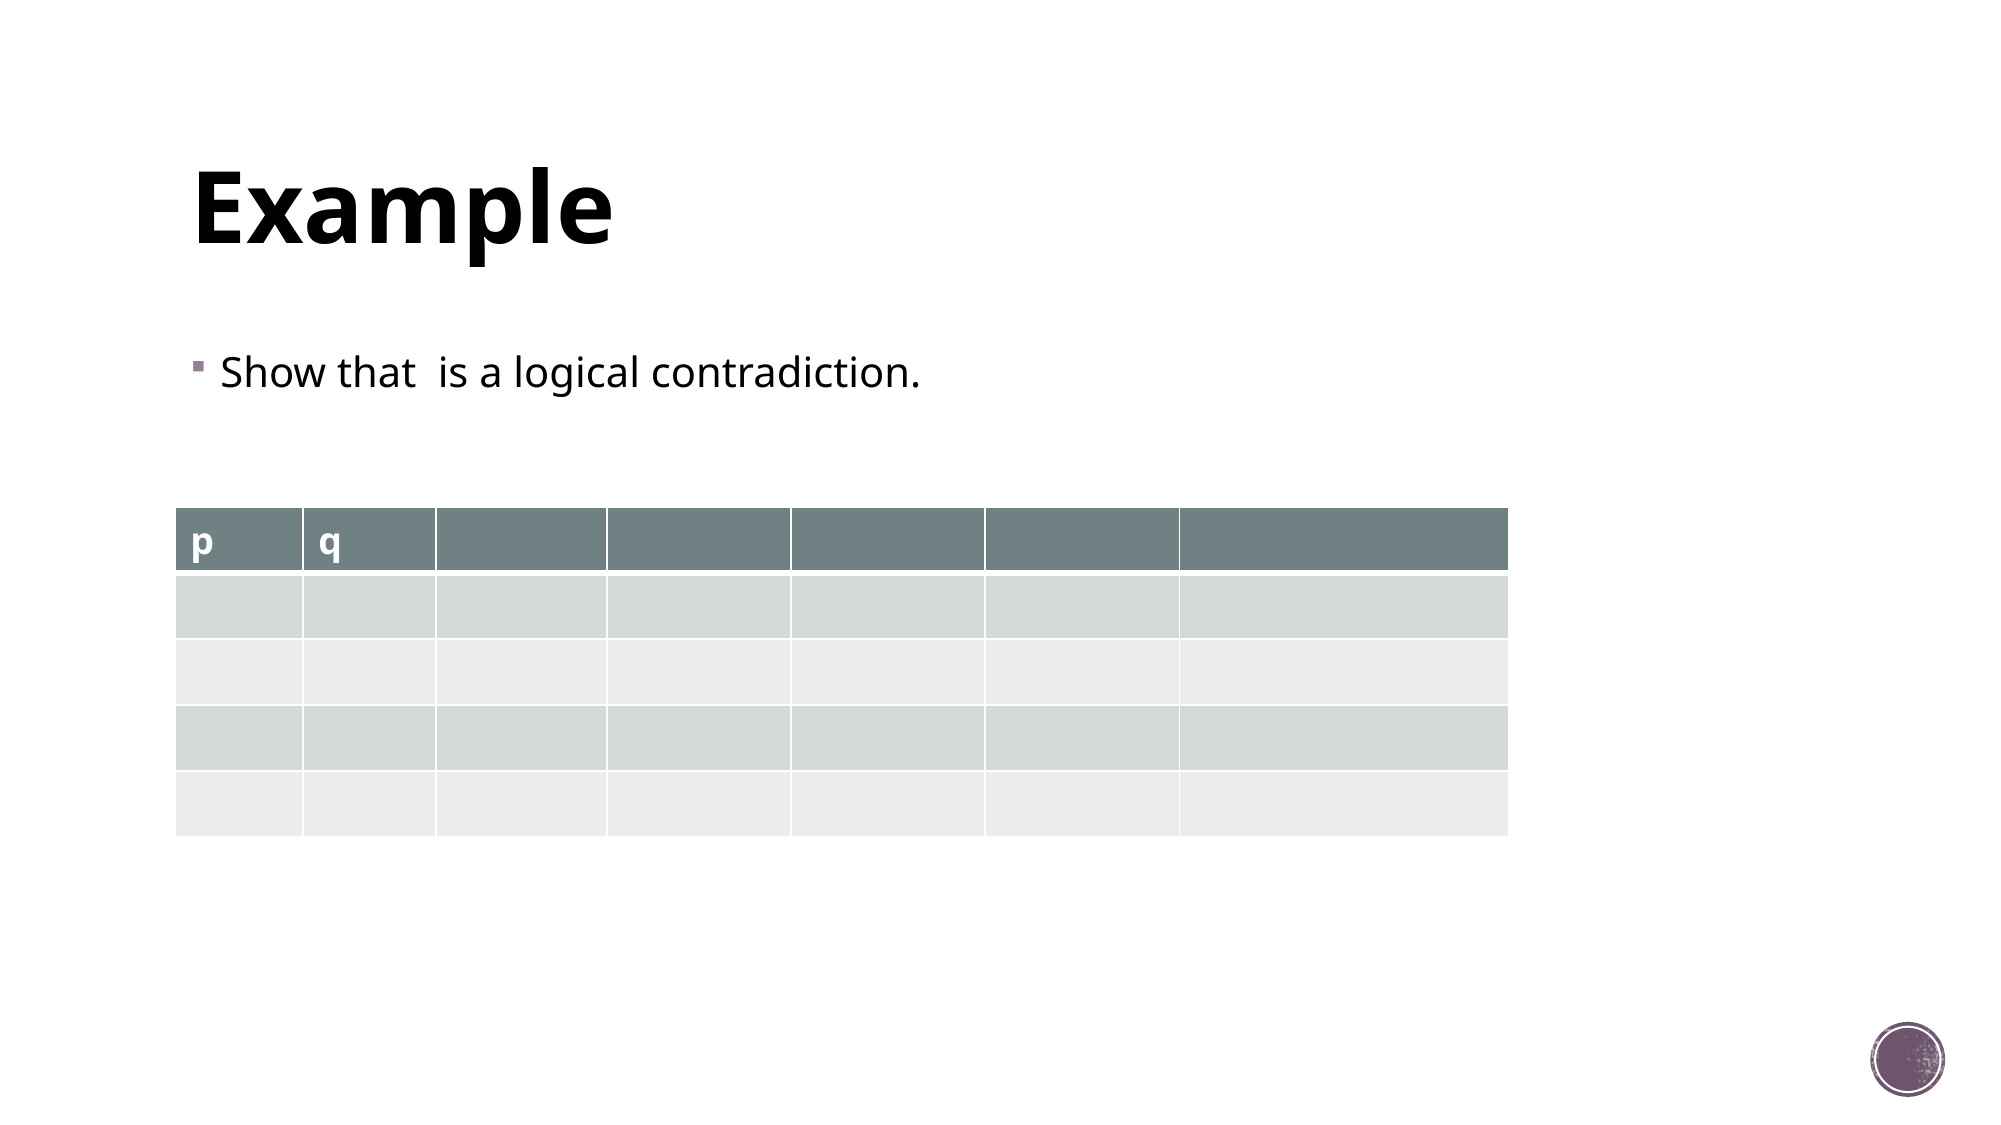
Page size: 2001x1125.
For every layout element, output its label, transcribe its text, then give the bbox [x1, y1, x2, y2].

title Example [175, 79, 1826, 344]
